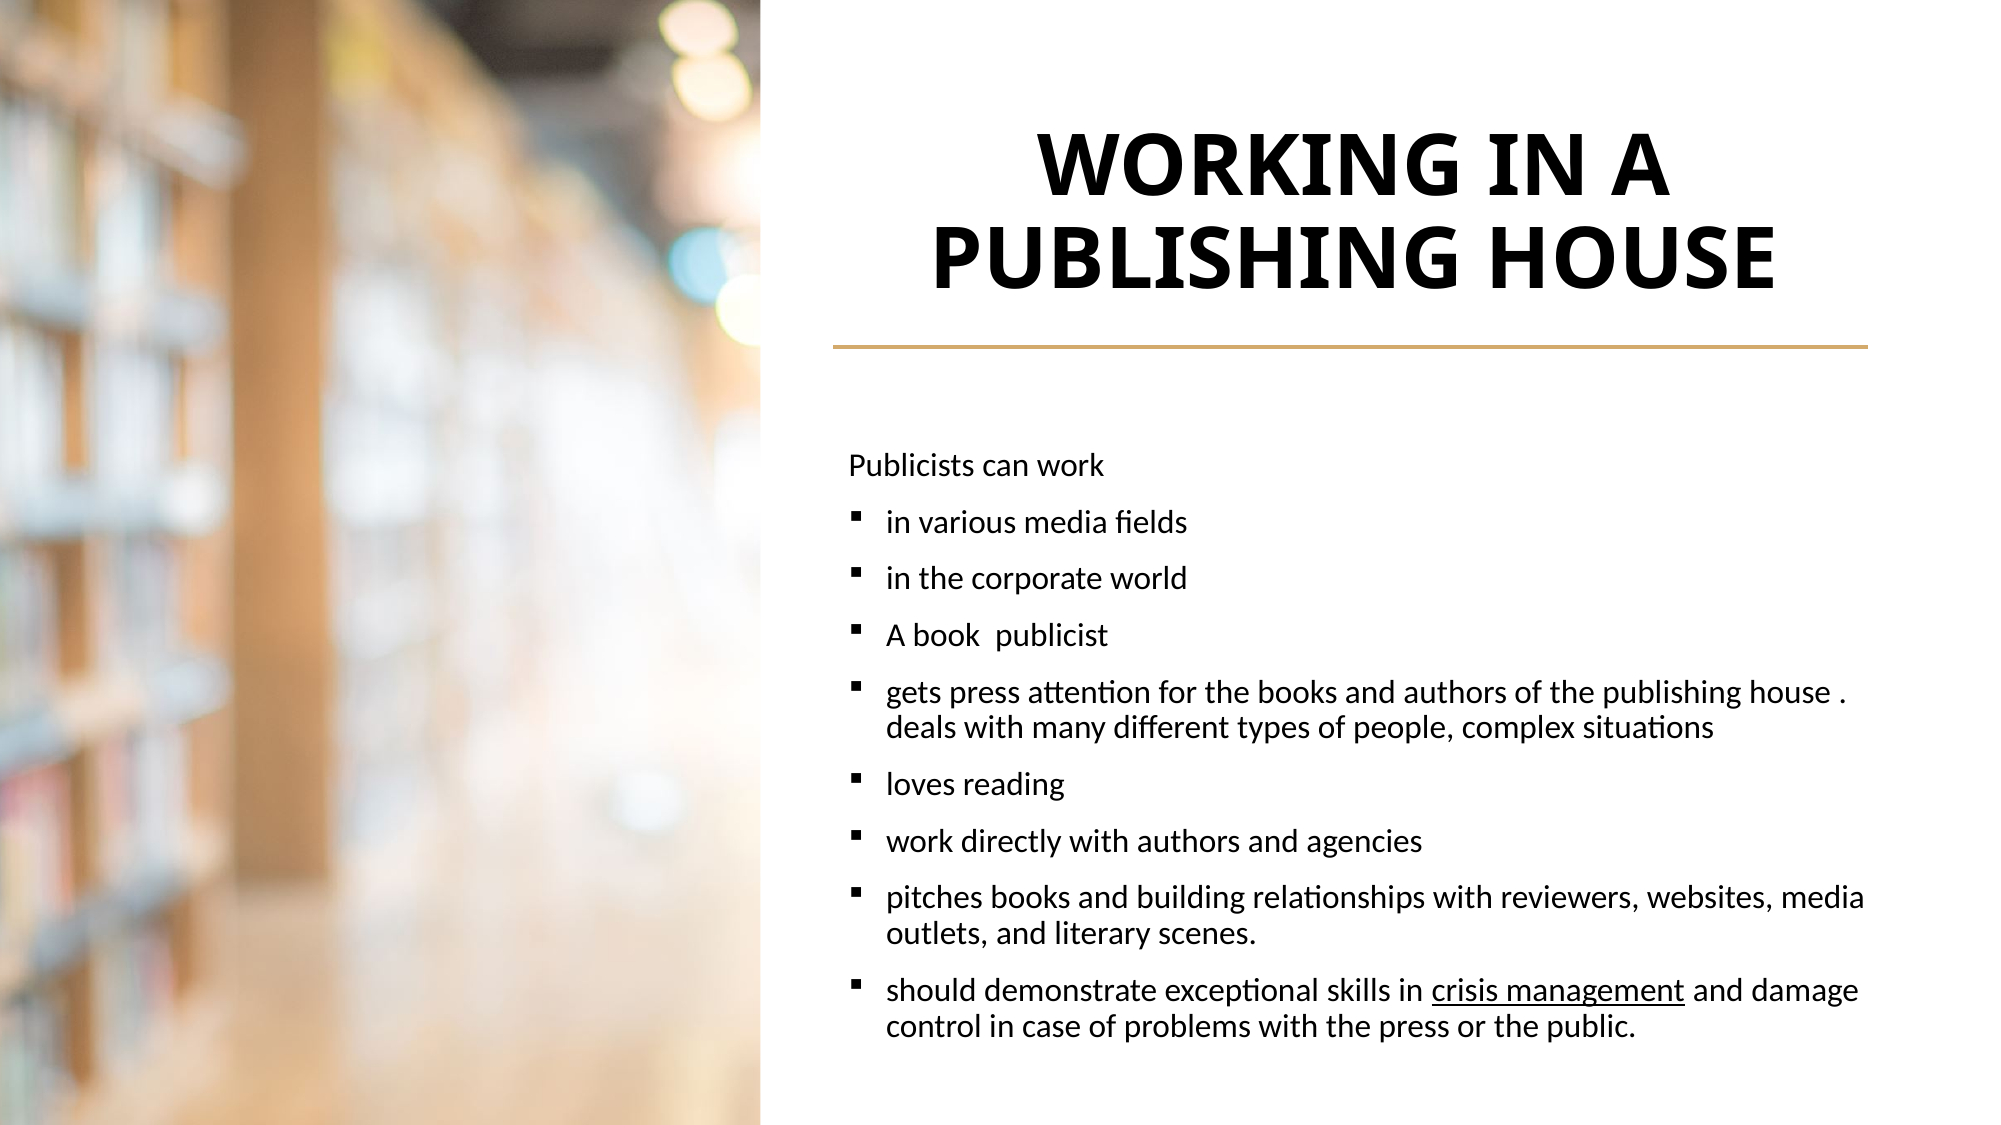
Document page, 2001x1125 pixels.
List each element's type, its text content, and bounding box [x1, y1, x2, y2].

list Publicists can work in various media fields in the corporate world A book publicist gets press attention for the books and authors of the publishing house . deals with many different types of people, complex situations loves reading work directly with authors and agencies pitches books and building relationships with reviewers, websites, media outlets, and literary scenes. should demonstrate exceptional skills in crisis management and damage control in case of problems with the press or the public. [833, 440, 1914, 1062]
picture [0, 0, 761, 1125]
title WORKING IN A PUBLISHING HOUSE [814, 103, 1895, 315]
